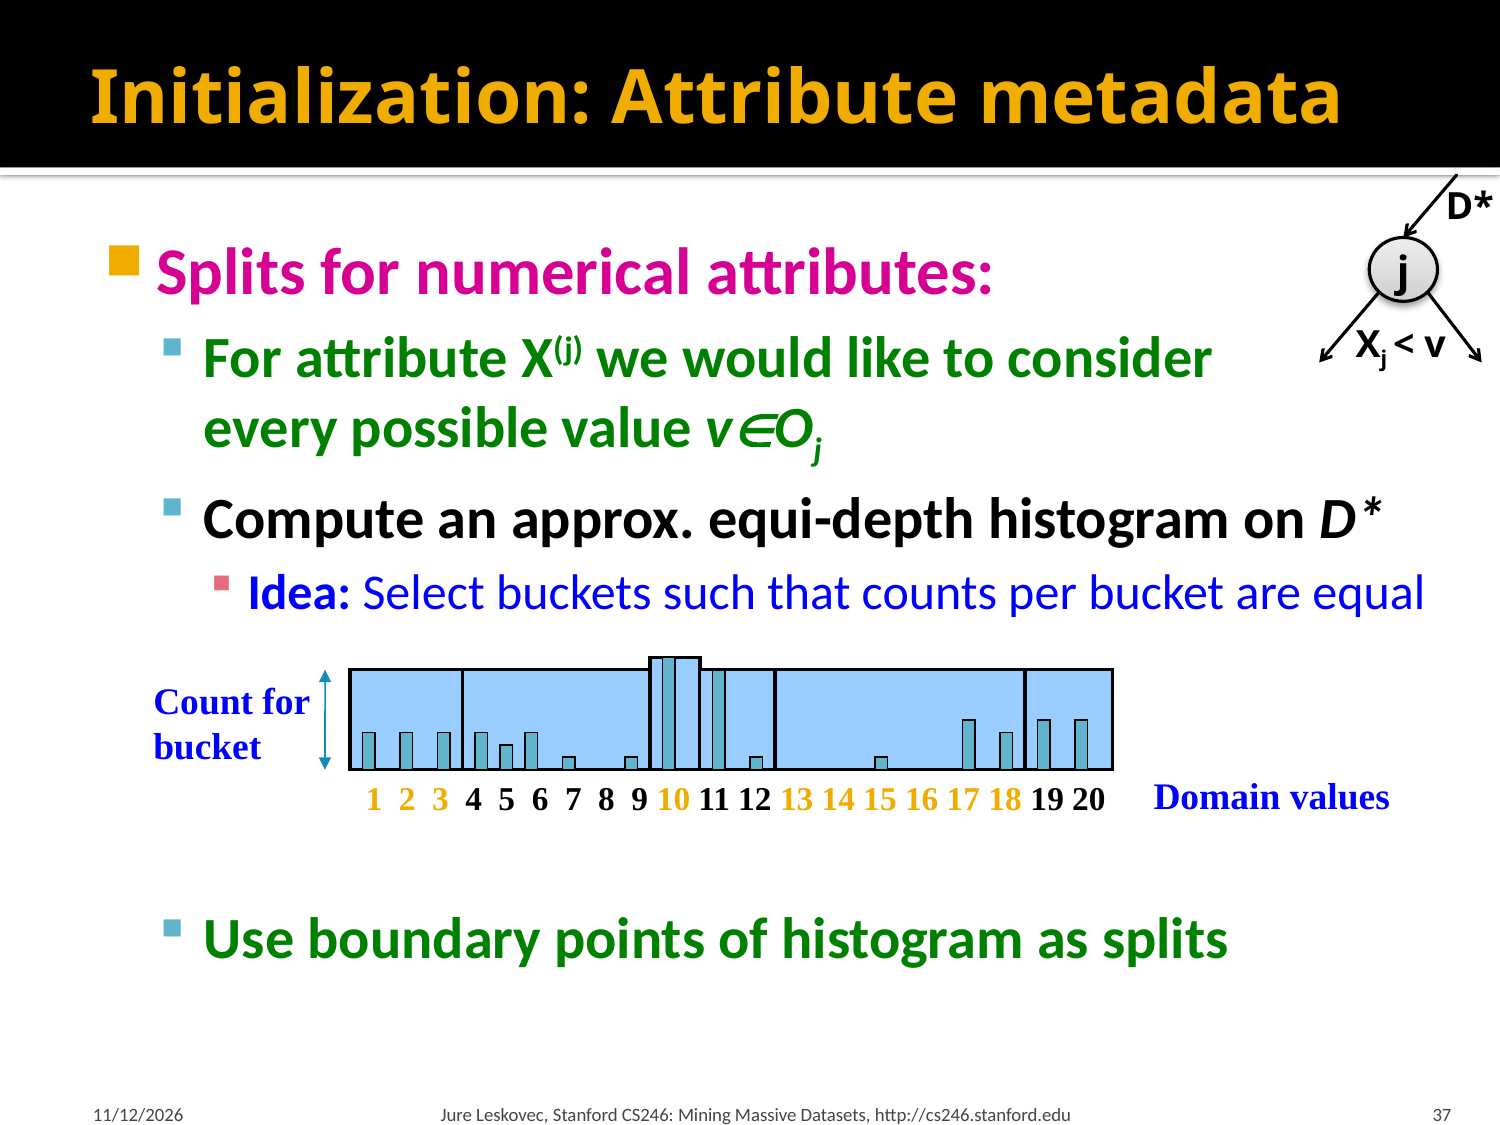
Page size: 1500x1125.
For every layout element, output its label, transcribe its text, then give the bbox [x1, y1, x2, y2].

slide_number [75, 1080, 425, 1125]
title Initialization: Attribute metadata [75, 12, 1488, 175]
text_box [399, 732, 413, 770]
text_box [350, 669, 462, 770]
text_box [749, 757, 763, 770]
text_box j [1368, 238, 1439, 302]
text_box [362, 732, 375, 770]
text_box [474, 732, 488, 770]
text_box [699, 669, 712, 769]
slide_number 37 [1345, 1080, 1467, 1125]
text_box [462, 669, 650, 769]
text_box [675, 657, 700, 769]
text_box Xj < v [1340, 312, 1461, 379]
text_box [1024, 669, 1113, 769]
text_box [725, 669, 774, 769]
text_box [1398, 179, 1462, 233]
text_box [437, 732, 450, 770]
text_box [874, 757, 888, 770]
text_box [1037, 719, 1050, 770]
footer Jure Leskovec, Stanford CS246: Mining Massive Datasets, http://cs246.stanford.edu [433, 1080, 1337, 1125]
text_box [774, 669, 1024, 769]
text_box [1074, 719, 1088, 770]
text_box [1313, 297, 1385, 358]
text_box [662, 657, 675, 770]
list Splits for numerical attributes: For attribute X(j) we would like to consider every possible value vOj Compute an approx. equi-depth histogram on D* Idea: Select buckets such that counts per bucket are equal Use boundary points of histogram as splits [75, 212, 1475, 1075]
text_box [712, 669, 725, 770]
text_box [524, 732, 538, 770]
text_box D* [1430, 174, 1500, 235]
text_box [650, 657, 662, 769]
text_box [962, 719, 975, 770]
text_box [562, 757, 575, 770]
text_box [499, 744, 513, 770]
text_box Count for bucket [138, 669, 326, 775]
text_box Domain values [1138, 764, 1406, 825]
text_box [999, 732, 1013, 770]
text_box [318, 669, 332, 770]
text_box 1 2 3 4 5 6 7 8 9 10 11 12 13 14 15 16 17 18 19 20 [351, 769, 1121, 825]
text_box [1419, 300, 1490, 355]
text_box [624, 757, 638, 770]
